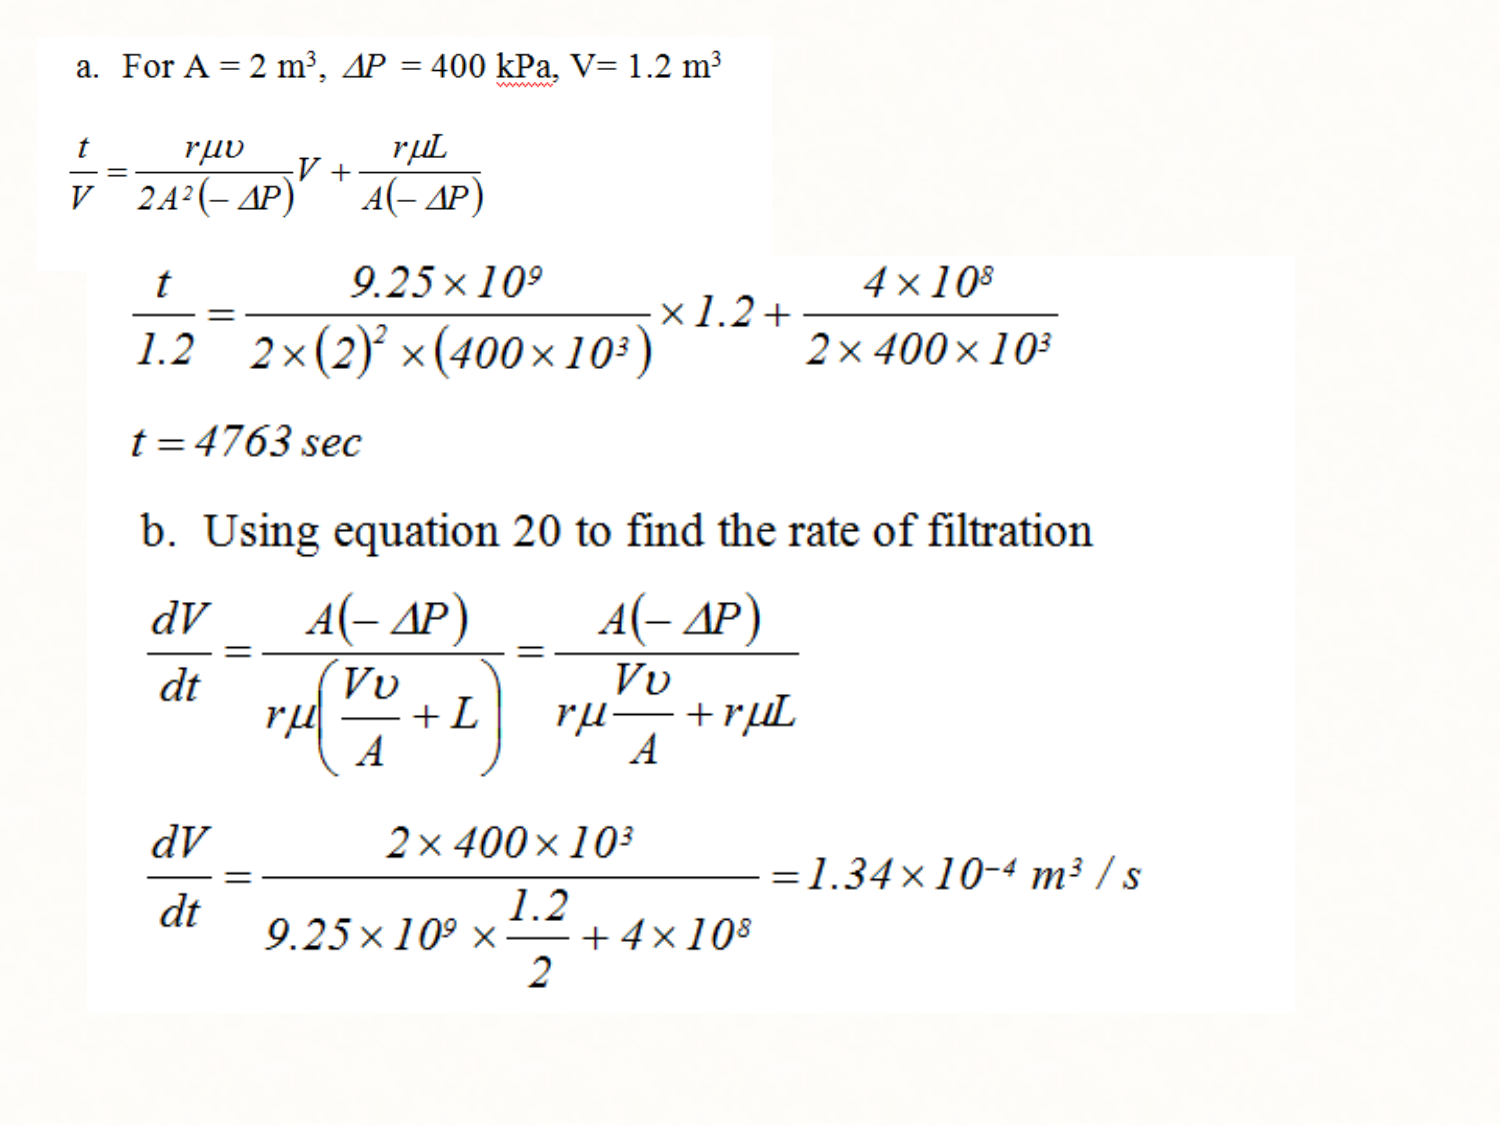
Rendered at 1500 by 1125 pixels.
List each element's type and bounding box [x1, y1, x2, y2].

picture [37, 37, 1296, 1013]
